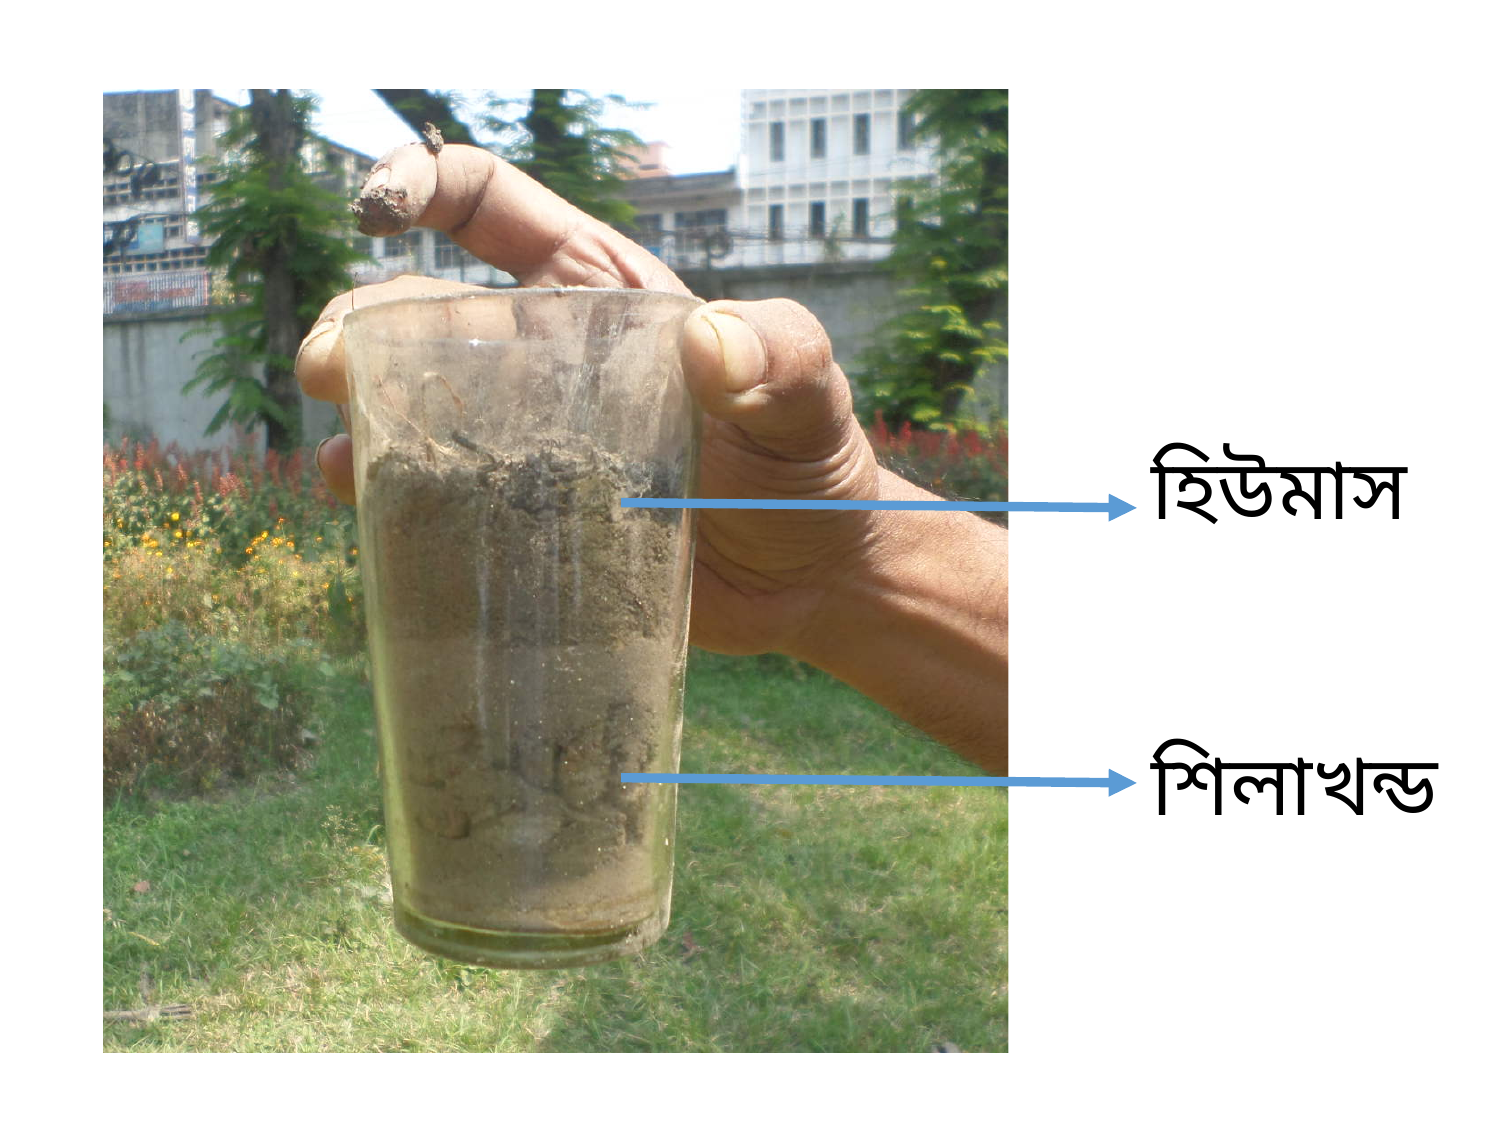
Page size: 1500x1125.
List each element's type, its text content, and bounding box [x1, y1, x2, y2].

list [103, 89, 1009, 1053]
text_box শিলাখন্ড [1136, 724, 1458, 840]
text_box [620, 777, 1137, 783]
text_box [620, 502, 1137, 508]
text_box হিউমাস [1136, 428, 1458, 544]
